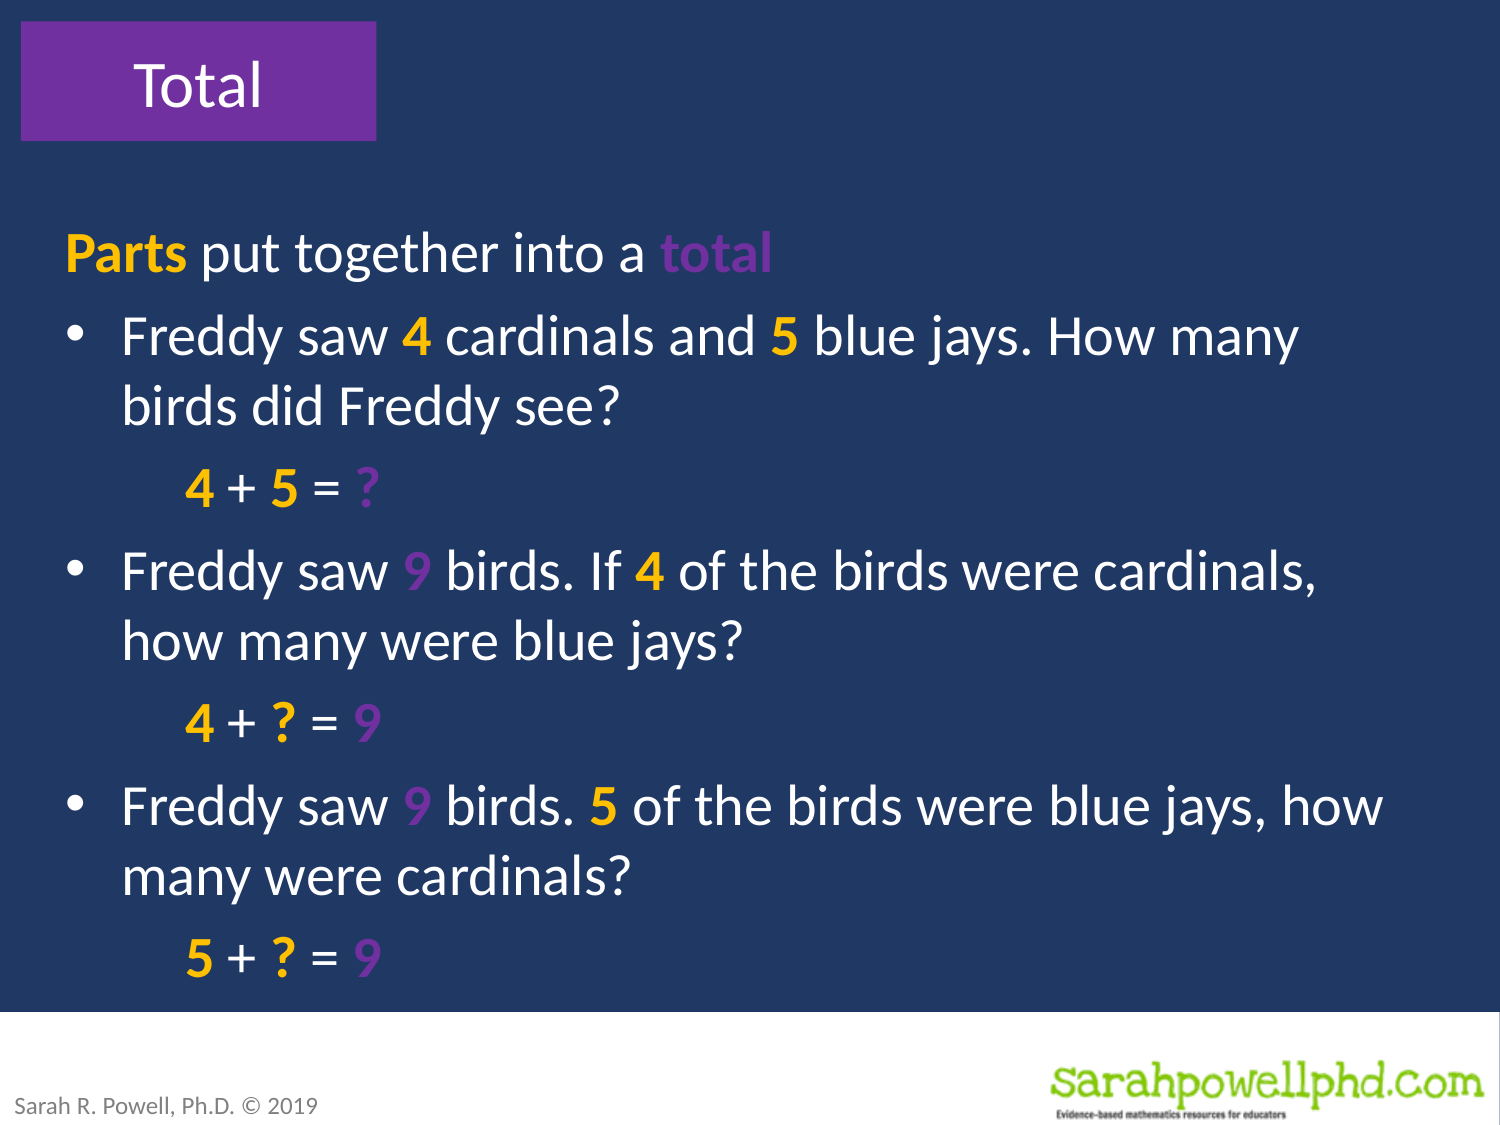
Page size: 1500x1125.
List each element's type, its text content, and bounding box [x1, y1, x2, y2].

list Parts put together into a total Freddy saw 4 cardinals and 5 blue jays. How many birds did Freddy see? 4 + 5 = ? Freddy saw 9 birds. If 4 of the birds were cardinals, how many were blue jays? 4 + ? = 9 Freddy saw 9 birds. 5 of the birds were blue jays, how many were cardinals? 5 + ? = 9 [50, 200, 1413, 930]
picture [1032, 1051, 1499, 1125]
text_box Total [20, 21, 377, 142]
